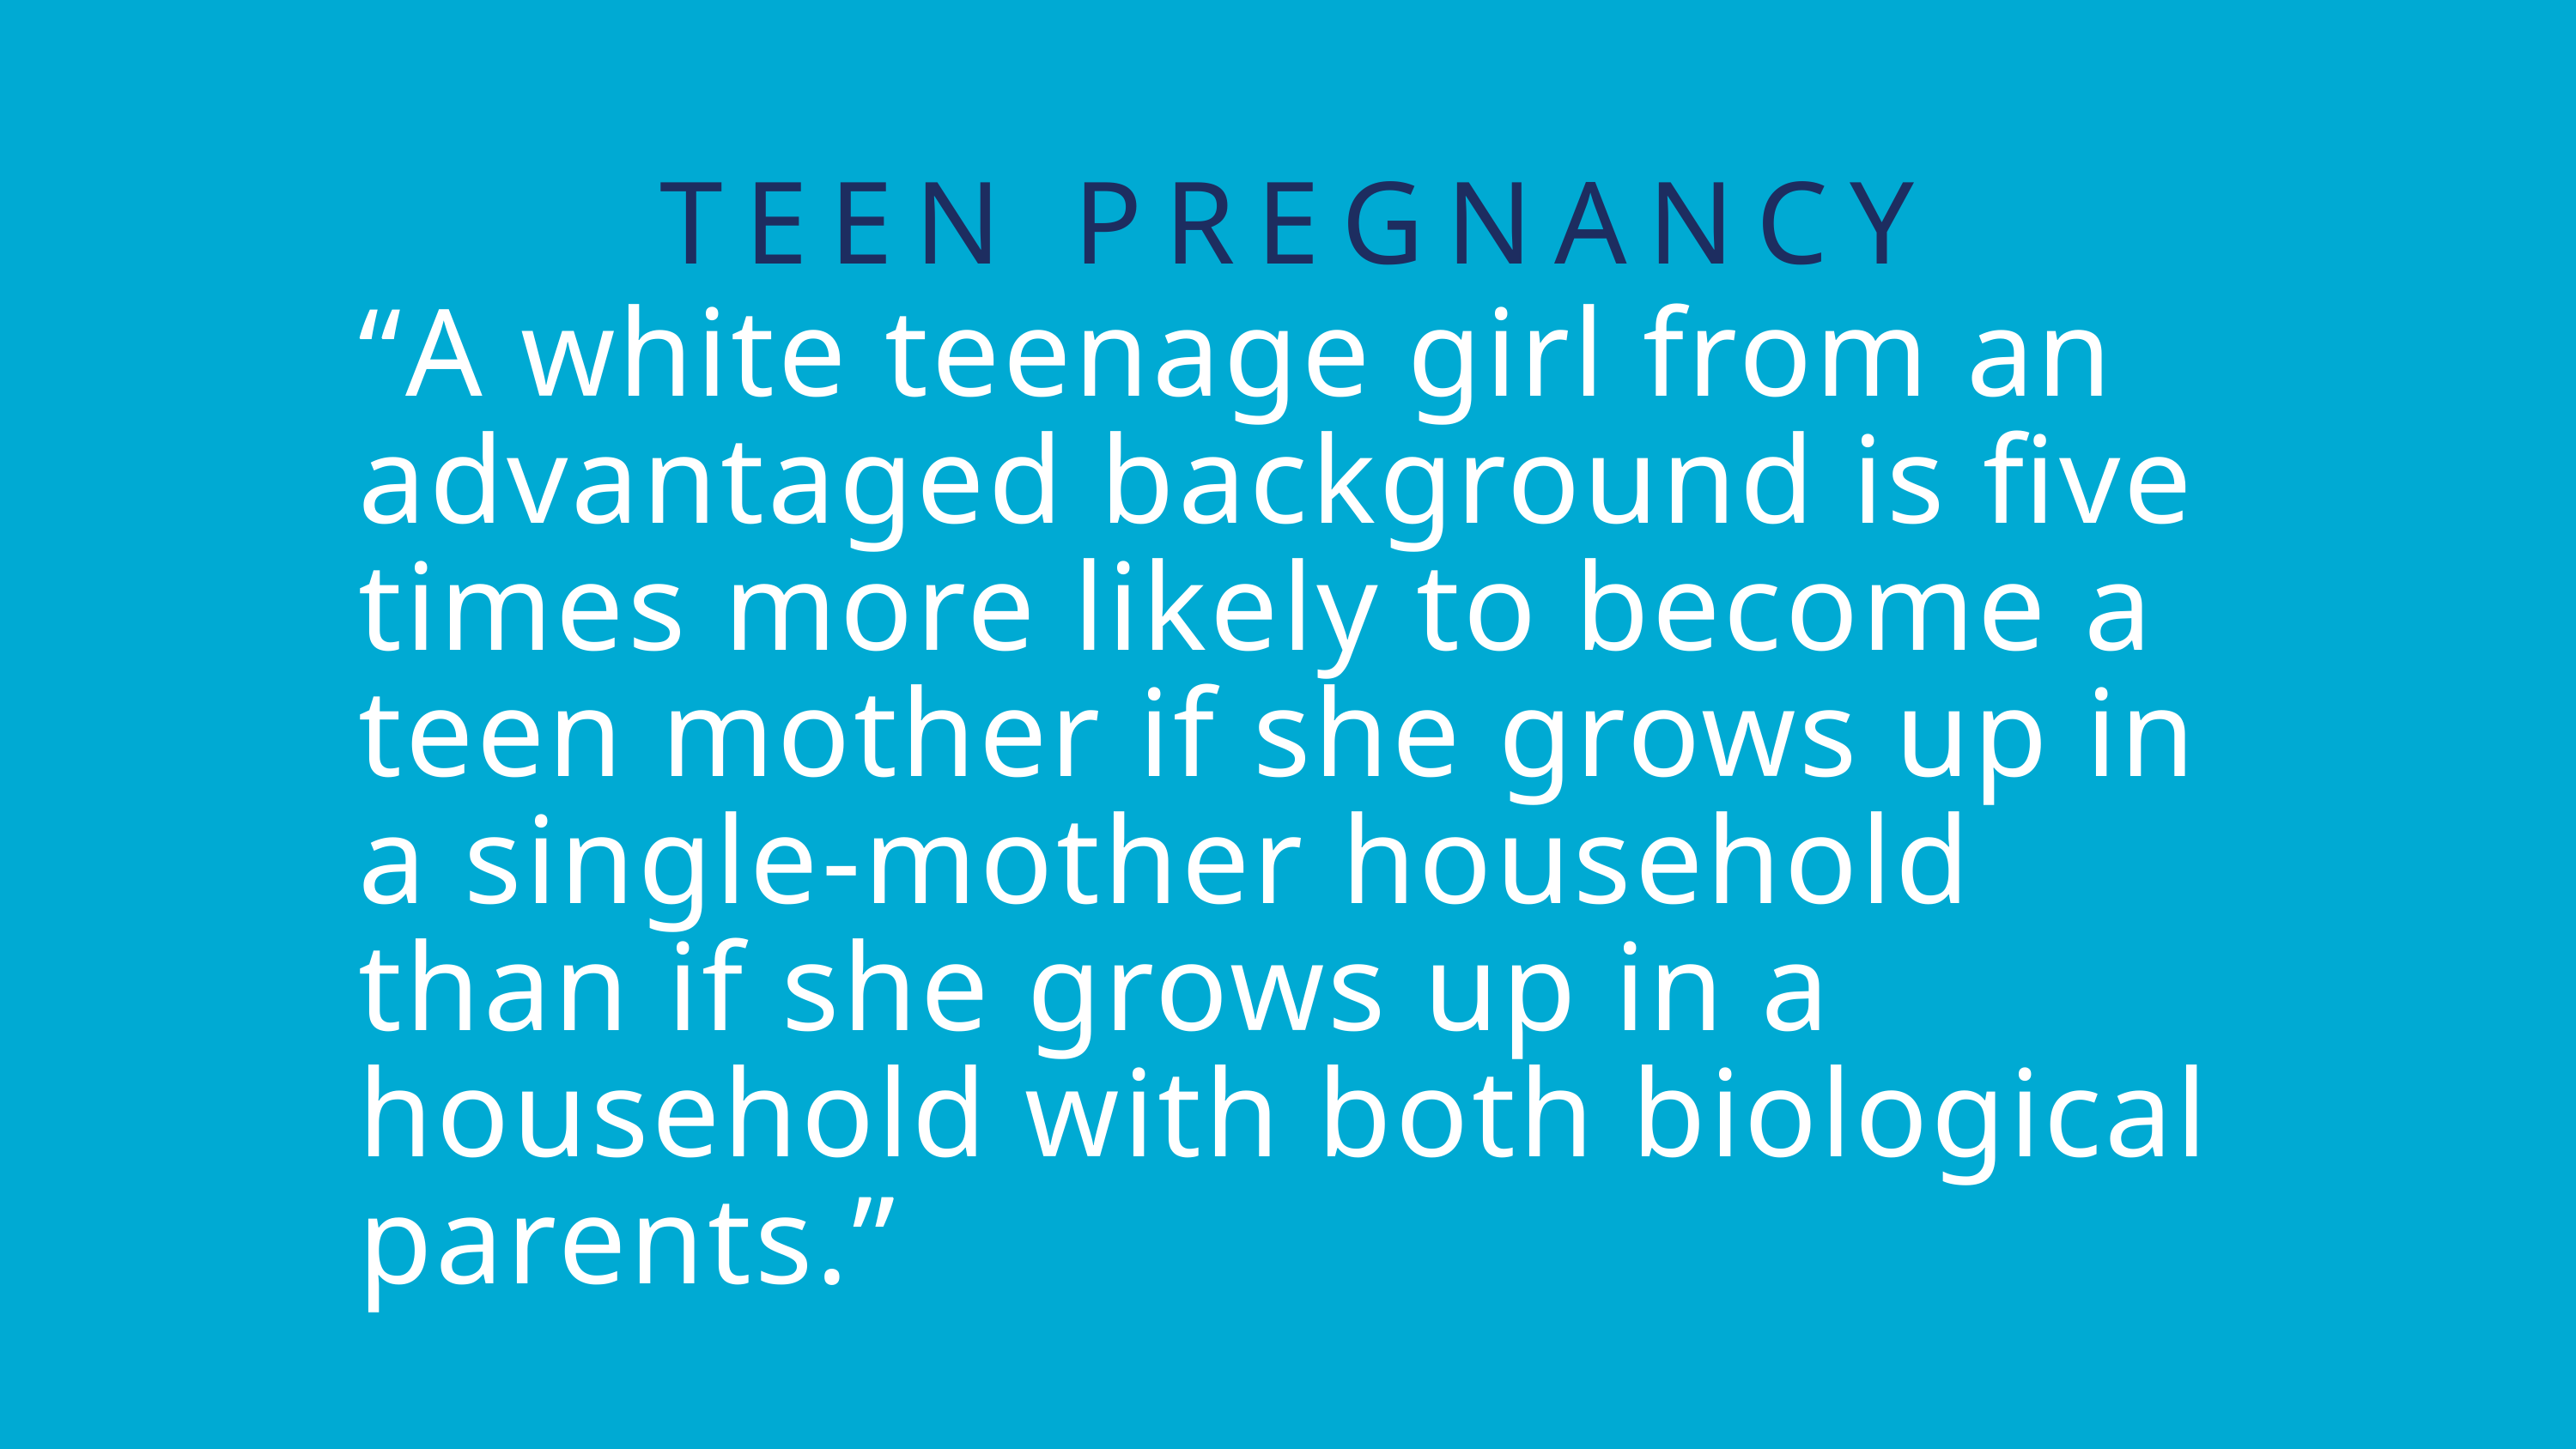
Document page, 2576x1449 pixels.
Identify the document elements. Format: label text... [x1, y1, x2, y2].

text_box TEEN PREGNANCY [561, 127, 2015, 288]
text_box “A white teenage girl from an advantaged background is five times more likely to become a teen mother if she grows up in a single-mother household than if she grows up in a household with both biological parents.” [358, 294, 2218, 1308]
picture [369, 1308, 379, 1312]
